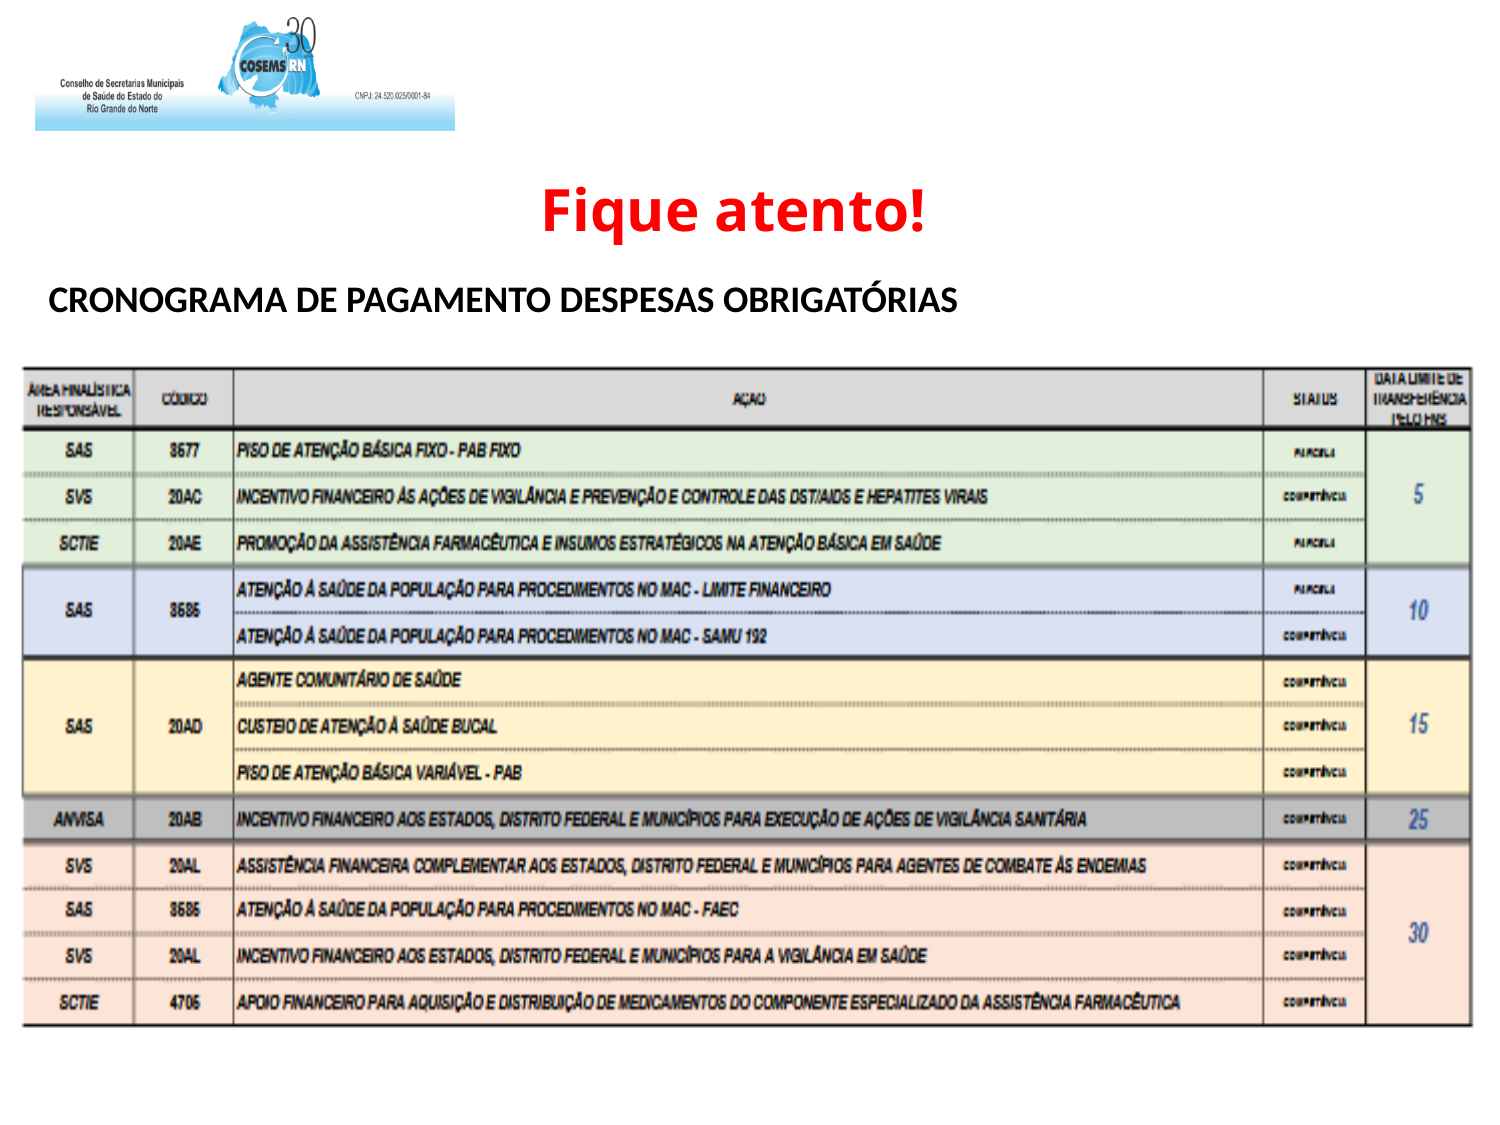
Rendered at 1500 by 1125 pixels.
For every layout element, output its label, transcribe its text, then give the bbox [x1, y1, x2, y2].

picture [34, 16, 455, 132]
text_box Fique atento! [525, 165, 1081, 250]
text_box CRONOGRAMA DE PAGAMENTO DESPESAS OBRIGATÓRIAS [33, 267, 1062, 326]
picture [0, 327, 1483, 1095]
